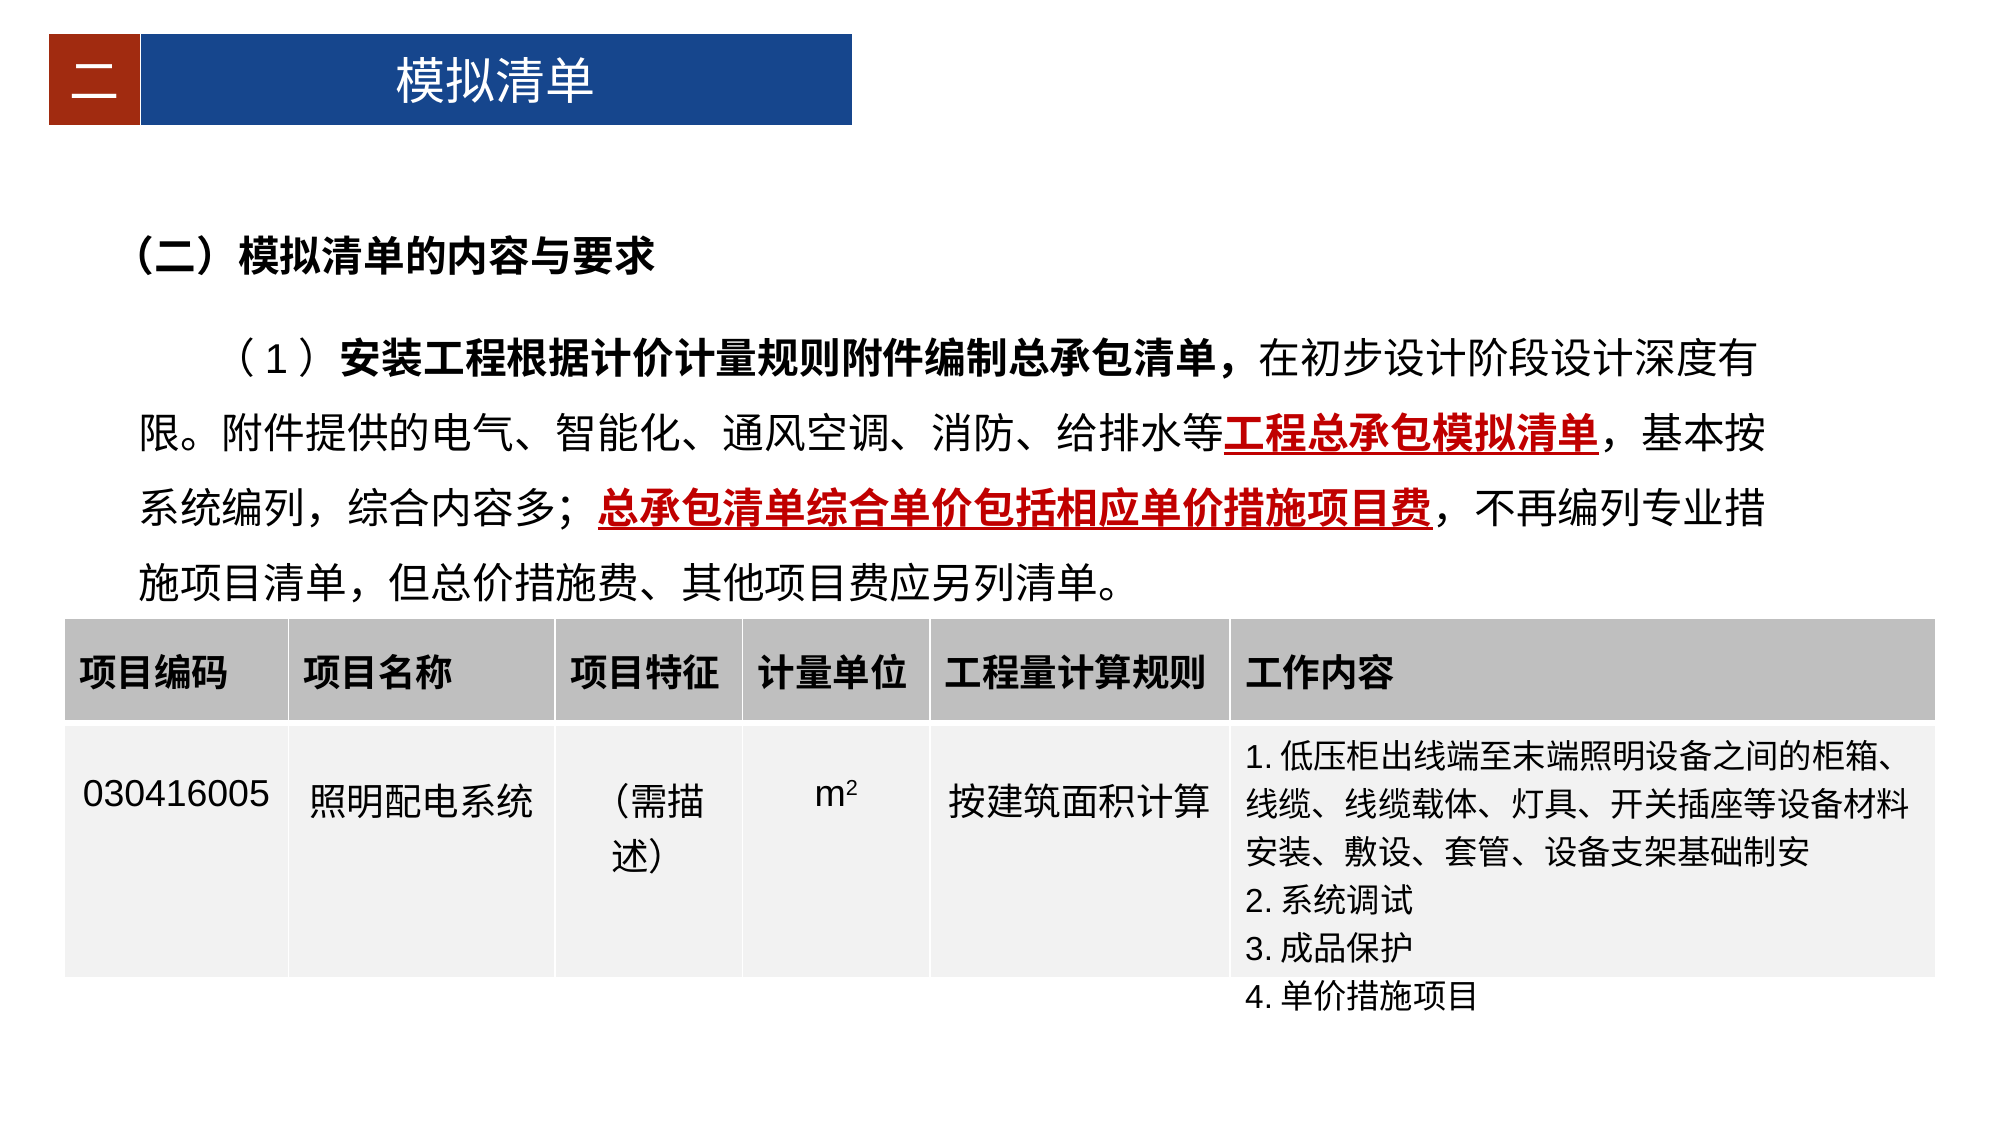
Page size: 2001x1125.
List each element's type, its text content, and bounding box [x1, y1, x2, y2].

table_cell m2 [743, 726, 929, 977]
table_cell 1.低压柜出线端至末端照明设备之间的柜箱、线缆、线缆载体、灯具、开关插座等设备材料安装、敷设、套管、设备支架基础制安 2.系统调试 3.成品保护 4.单价措施项目 [1231, 726, 1935, 977]
table_cell 030416005 [65, 726, 288, 977]
table_header 项目特征 [556, 619, 742, 720]
table_header 工程量计算规则 [931, 619, 1229, 720]
table_cell 照明配电系统 [289, 726, 554, 977]
text_box 模拟清单 [140, 41, 850, 117]
table_cell 按建筑面积计算 [931, 726, 1229, 977]
table_header 工作内容 [1231, 619, 1935, 720]
text_box （1）安装工程根据计价计量规则附件编制总承包清单，在初步设计阶段设计深度有限。附件提供的电气、智能化、通风空调、消防、给排水等工程总承包模拟清单，基本按系统编列，综合内容多；总承包清单综合单价包括相应单价措施项目费，不再编列专业措施项目清单，但总价措施费、其他项目费应另列清单。 [123, 299, 1812, 615]
text_box （二）模拟清单的内容与要求 [98, 222, 701, 288]
table_header 项目名称 [289, 619, 554, 720]
table_header 项目编码 [65, 619, 288, 720]
table_cell （需描述） [556, 726, 742, 977]
table_header 计量单位 [743, 619, 929, 720]
text_box 二 [48, 41, 140, 117]
